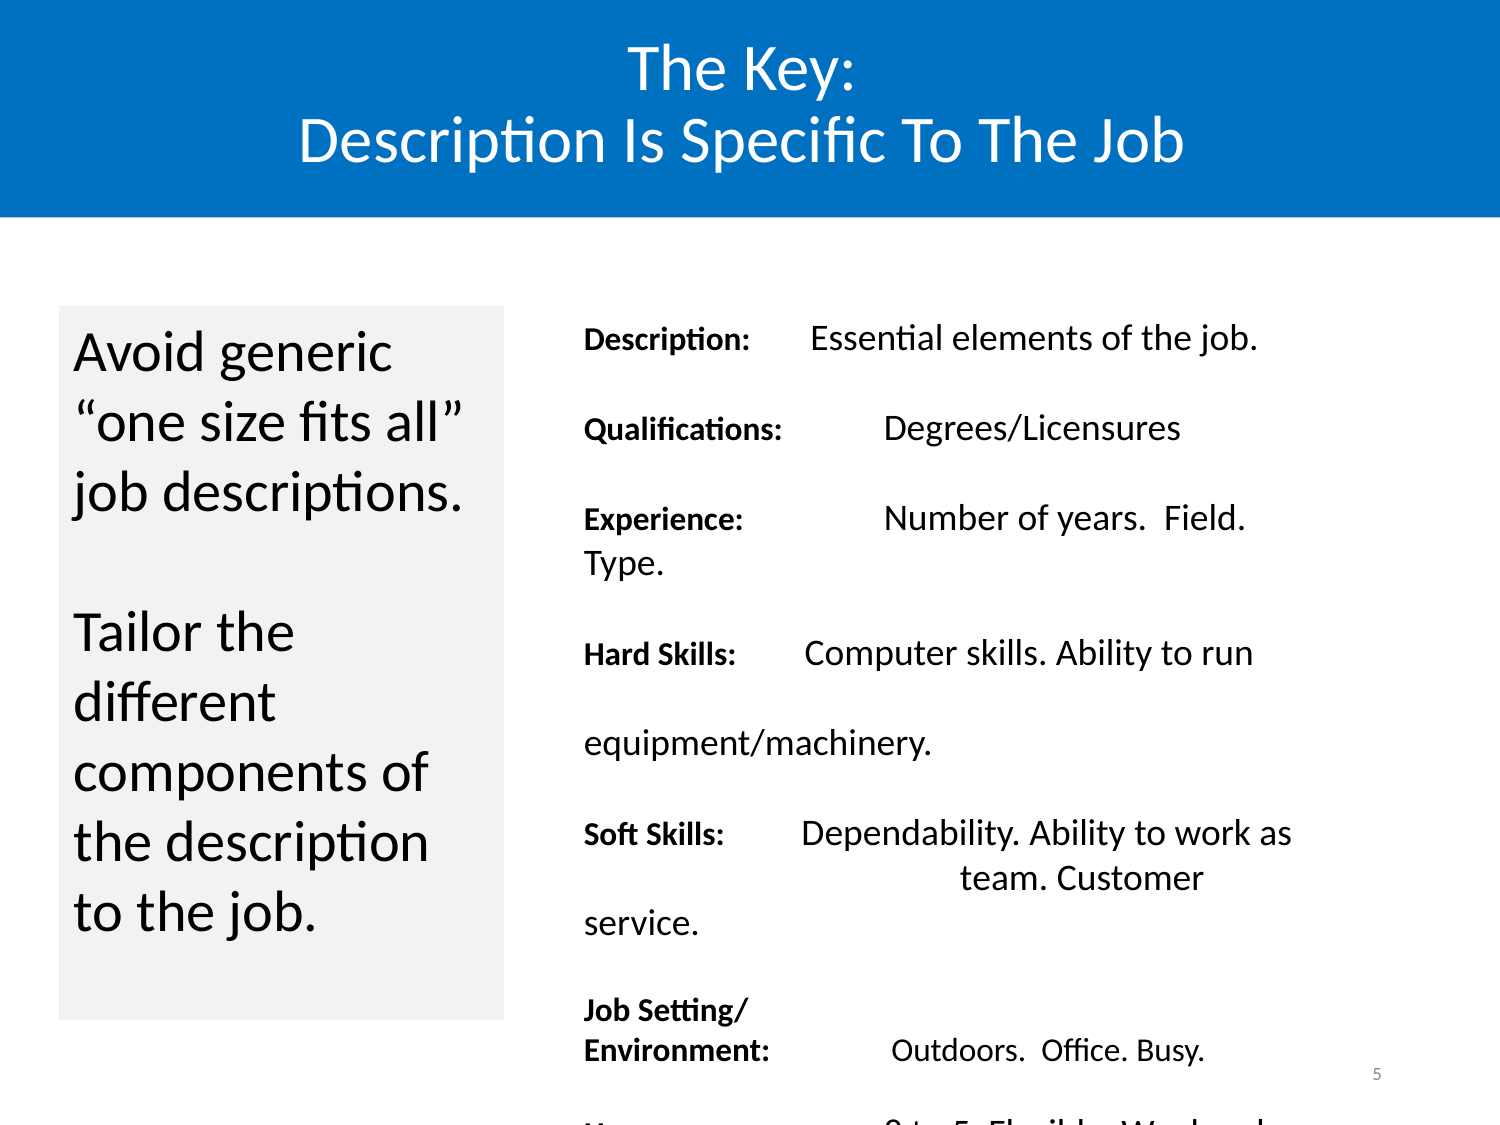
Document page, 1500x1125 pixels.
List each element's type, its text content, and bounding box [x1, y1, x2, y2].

text_box Avoid generic “one size fits all” job descriptions. Tailor the different components of the description to the job. [59, 305, 504, 1021]
title The Key: Description Is Specific To The Job [0, 0, 1500, 218]
text_box Description: Essential elements of the job. Qualifications: Degrees/Licensures Experience: Number of years. Field. Type. Hard Skills: Computer skills. Ability to run equipment/machinery. Soft Skills: Dependability. Ability to work as team. Customer service. Job Setting/ Environment: Outdoors. Office. Busy. Hours: 8 to 5, Flexible, Weekends, Evenings. [568, 305, 1343, 1125]
slide_number 5 [1343, 1042, 1397, 1103]
